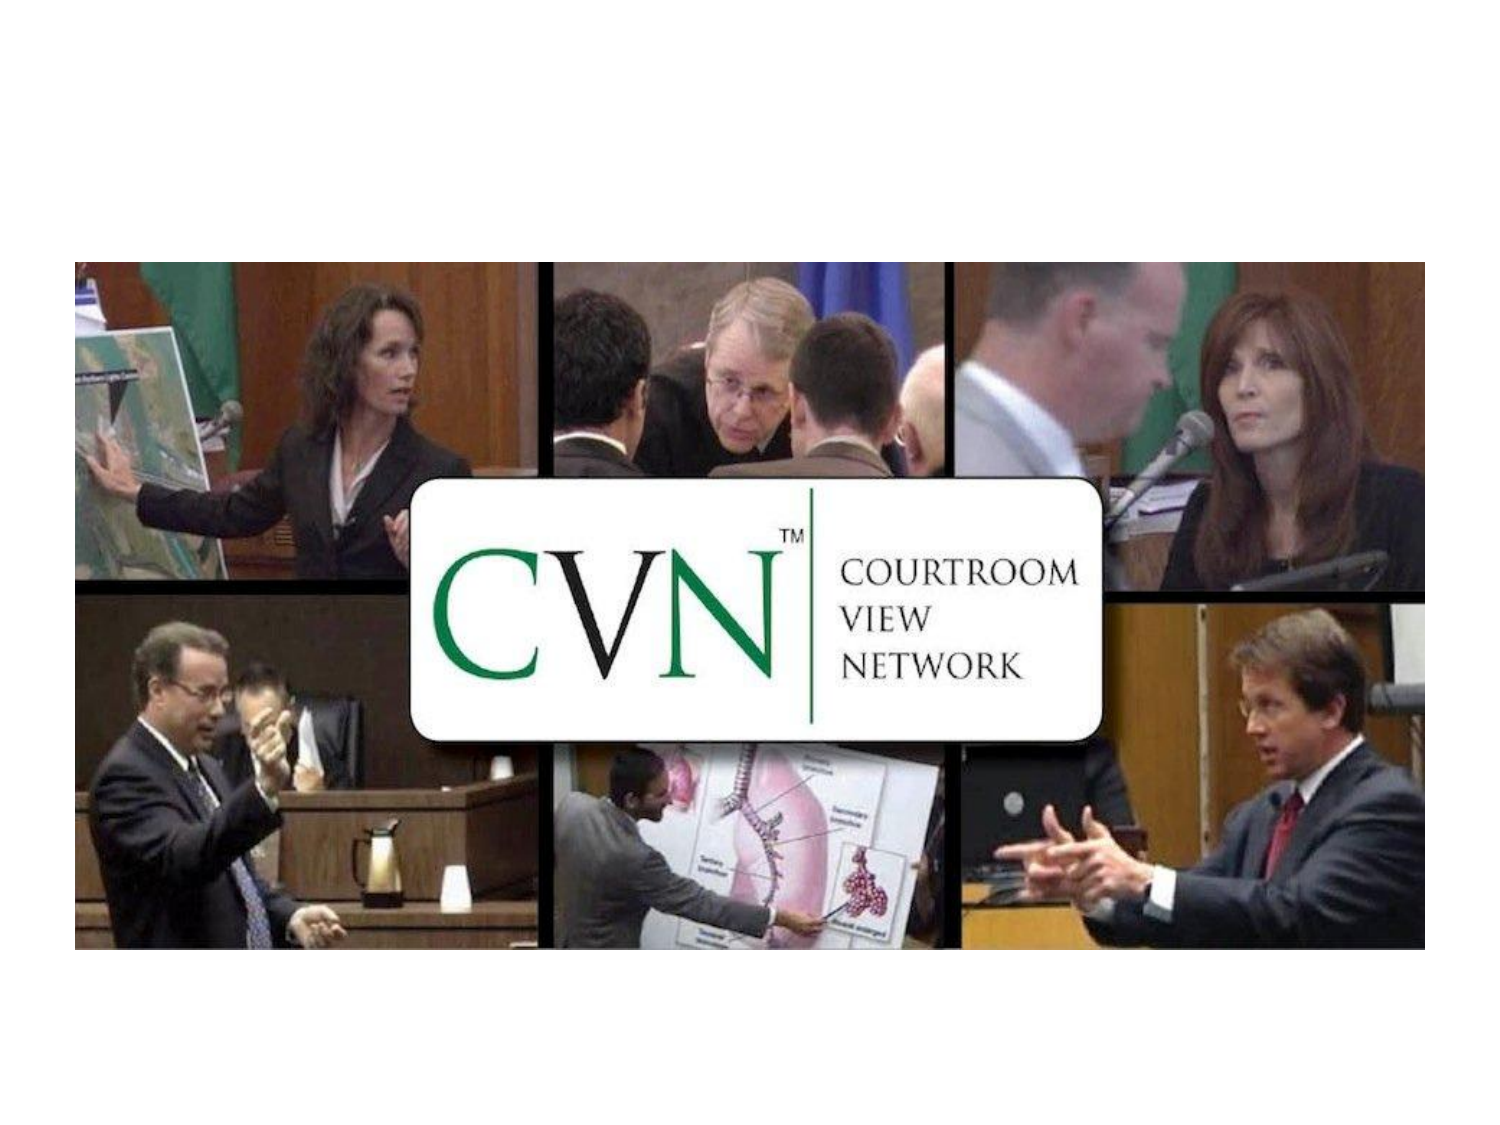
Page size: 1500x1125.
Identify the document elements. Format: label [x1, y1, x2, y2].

list [74, 262, 1426, 951]
